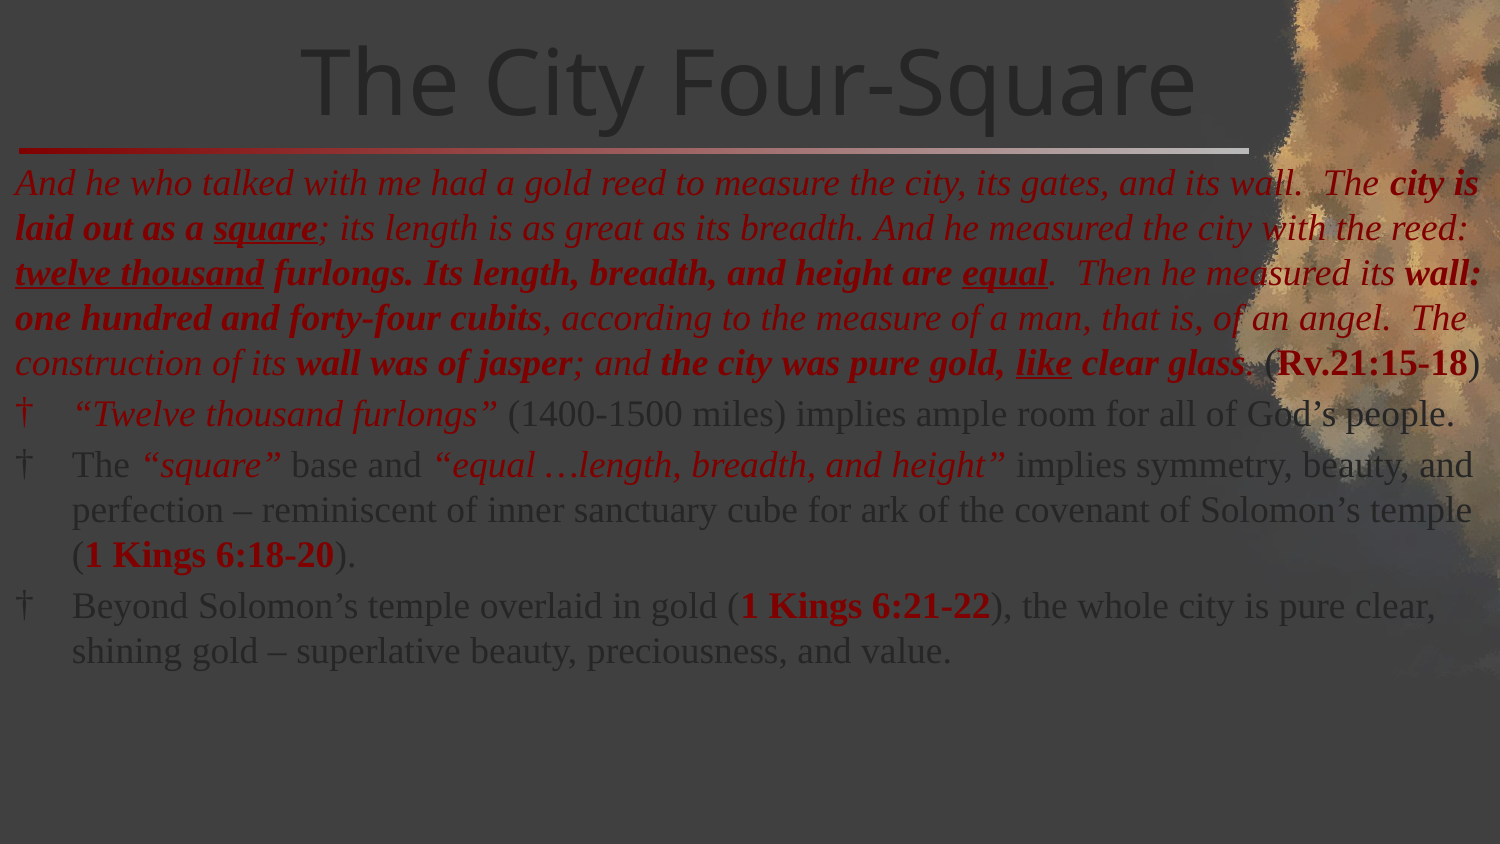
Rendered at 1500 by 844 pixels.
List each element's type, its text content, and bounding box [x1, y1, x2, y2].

title The City Four-Square [7, 7, 1493, 150]
list And he who talked with me had a gold reed to measure the city, its gates, and its wall. The city is laid out as a square; its length is as great as its breadth. And he measured the city with the reed: twelve thousand furlongs. Its length, breadth, and height are equal. Then he measured its wall: one hundred and forty-four cubits, according to the measure of a man, that is, of an angel. The construction of its wall was of jasper; and the city was pure gold, like clear glass. (Rv.21:15-18) “Twelve thousand furlongs” (1400-1500 miles) implies ample room for all of God’s people. The “square” base and “equal …length, breadth, and height” implies symmetry, beauty, and perfection – reminiscent of inner sanctuary cube for ark of the covenant of Solomon’s temple (1 Kings 6:18-20). Beyond Solomon’s temple overlaid in gold (1 Kings 6:21-22), the whole city is pure clear, shining gold – superlative beauty, preciousness, and value. [7, 150, 1493, 830]
